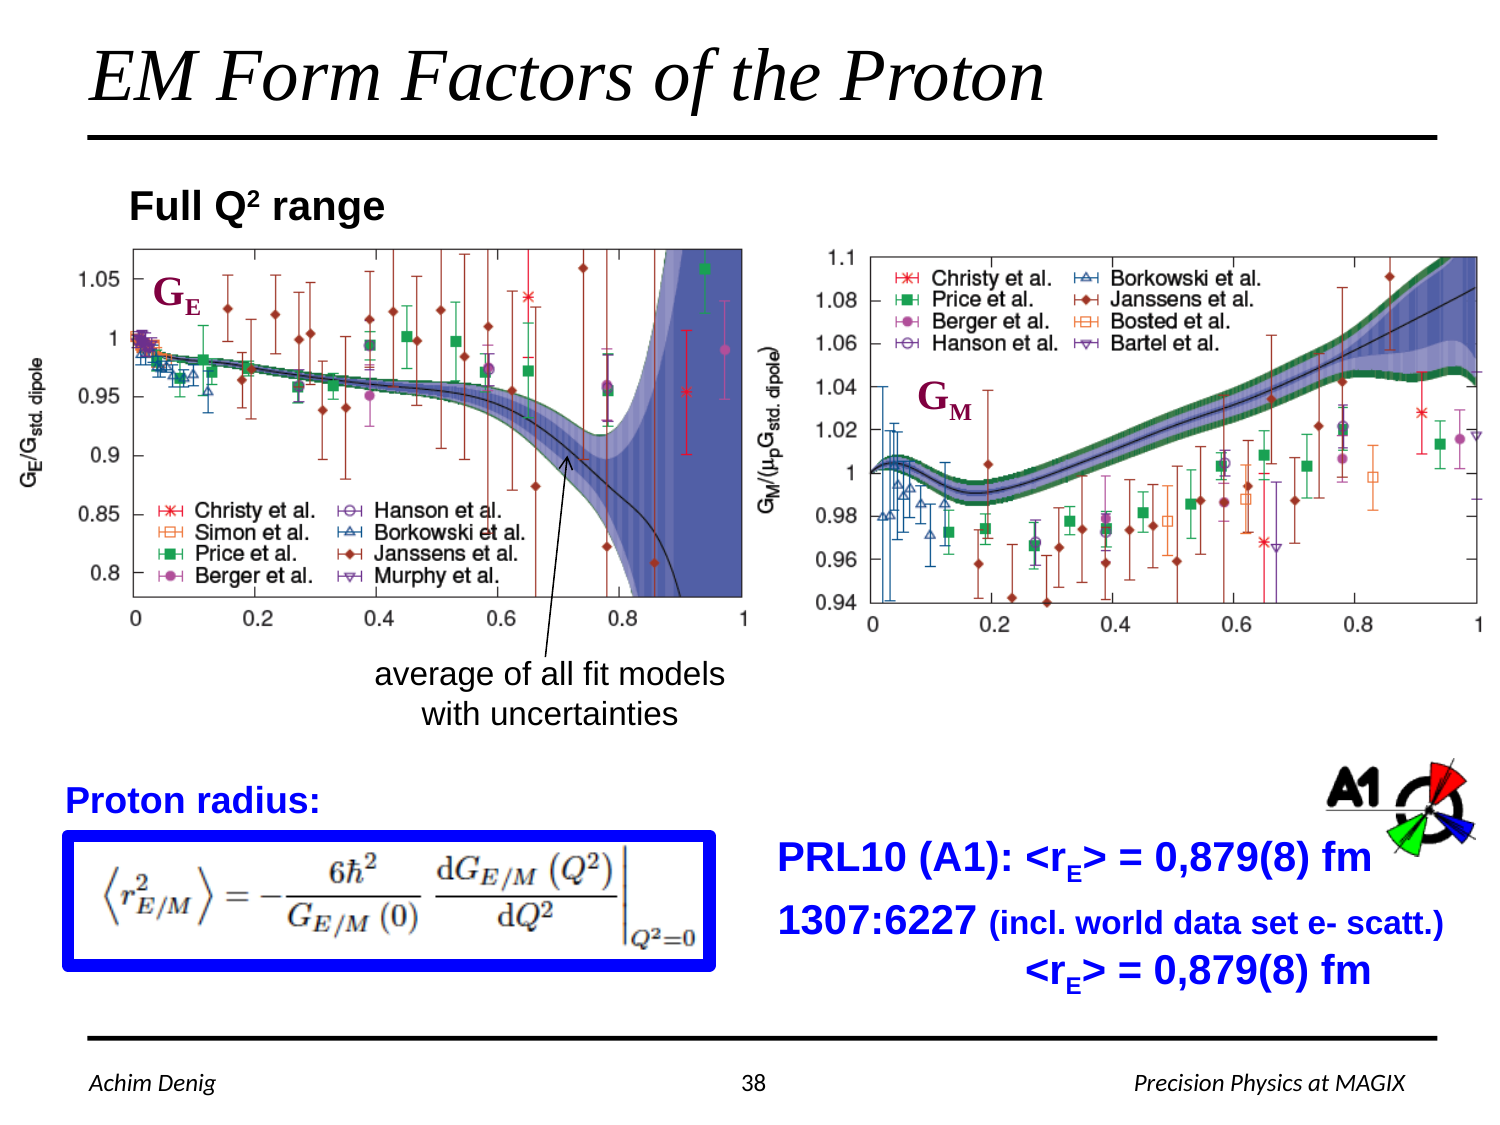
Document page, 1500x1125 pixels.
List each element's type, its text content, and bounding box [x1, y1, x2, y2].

picture [0, 223, 1500, 659]
picture [1324, 758, 1476, 857]
text_box average of all fit models with uncertainties [359, 655, 742, 740]
text_box Full Q2 range [114, 171, 401, 222]
text_box EM Form Factors of the Proton [74, 18, 1062, 124]
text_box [48, 768, 1464, 1002]
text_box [455, 545, 658, 568]
